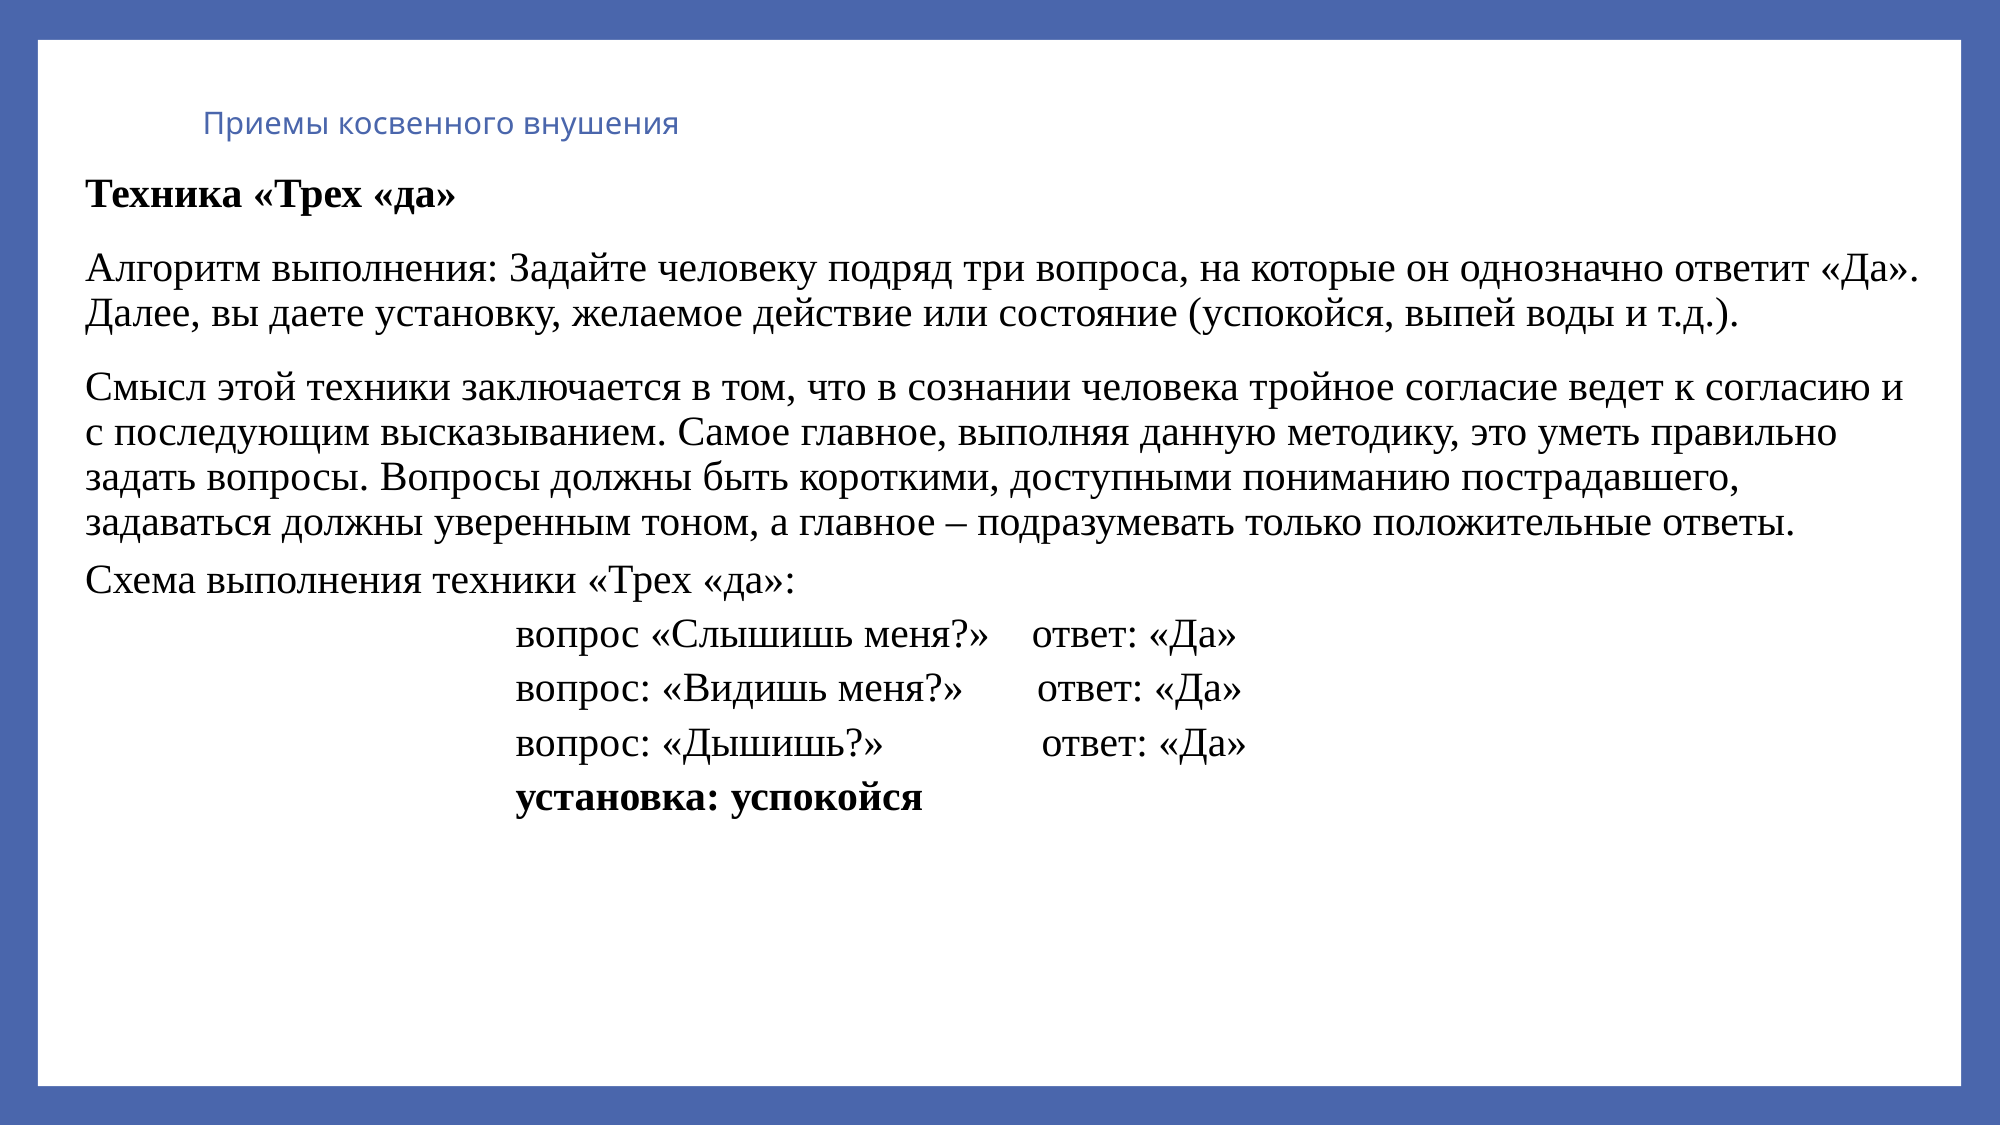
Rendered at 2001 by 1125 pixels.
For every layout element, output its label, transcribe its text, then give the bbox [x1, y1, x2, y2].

title Приемы косвенного внушения [187, 99, 1808, 149]
list Техника «Трех «да» Алгоритм выполнения: Задайте человеку подряд три вопроса, на которые он однозначно ответит «Да». Далее, вы даете установку, желаемое действие или состояние (успокойся, выпей воды и т.д.). Смысл этой техники заключается в том, что в сознании человека тройное согласие ведет к согласию и с последующим высказыванием. Самое главное, выполняя данную методику, это уметь правильно задать вопросы. Вопросы должны быть короткими, доступными пониманию пострадавшего, задаваться должны уверенным тоном, а главное – подразумевать только положительные ответы. Схема выполнения техники «Трех «да»: вопрос «Слышишь меня?» ответ: «Да» вопрос: «Видишь меня?» ответ: «Да» вопрос: «Дышишь?» ответ: «Да» установка: успокойся [62, 163, 1937, 1063]
